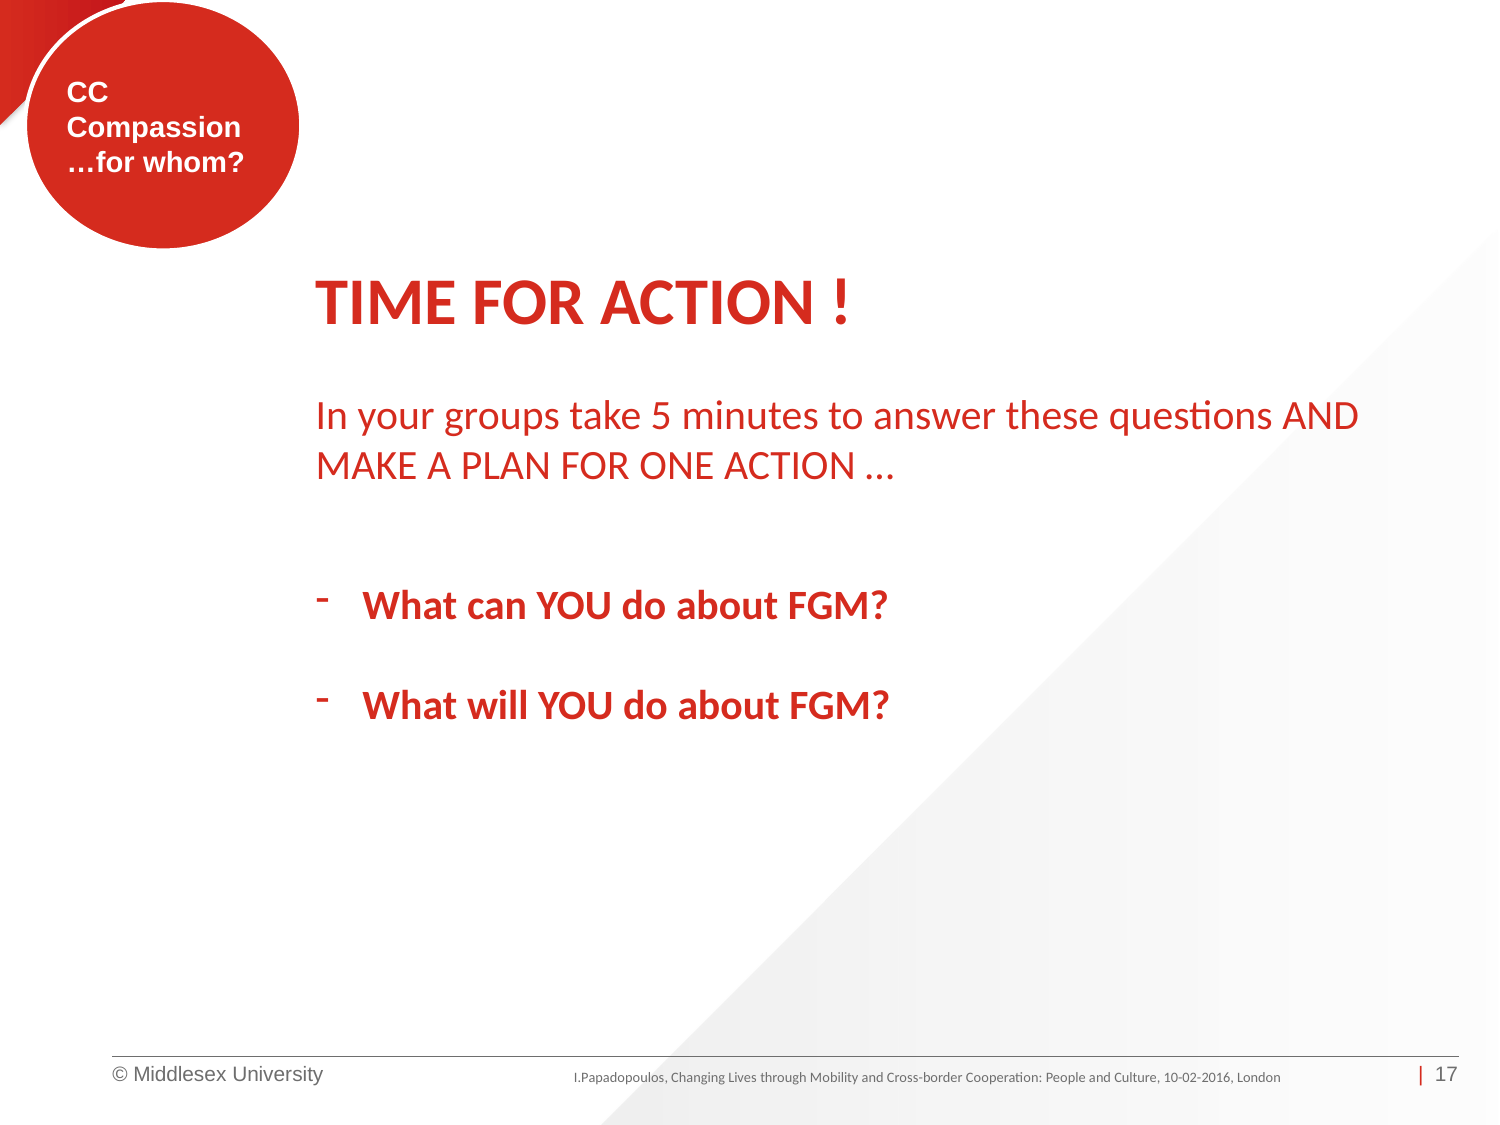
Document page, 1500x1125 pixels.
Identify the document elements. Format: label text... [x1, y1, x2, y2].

footer I.Papadopoulos, Changing Lives through Mobility and Cross-border Cooperation: People and Culture, 10-02-2016, London [445, 1057, 1412, 1102]
text_box TIME FOR ACTION ! In your groups take 5 minutes to answer these questions AND MAKE A PLAN FOR ONE ACTION … What can YOU do about FGM? What will YOU do about FGM? [300, 250, 1410, 826]
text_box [24, 0, 302, 251]
slide_number | 17 [1405, 1057, 1459, 1088]
